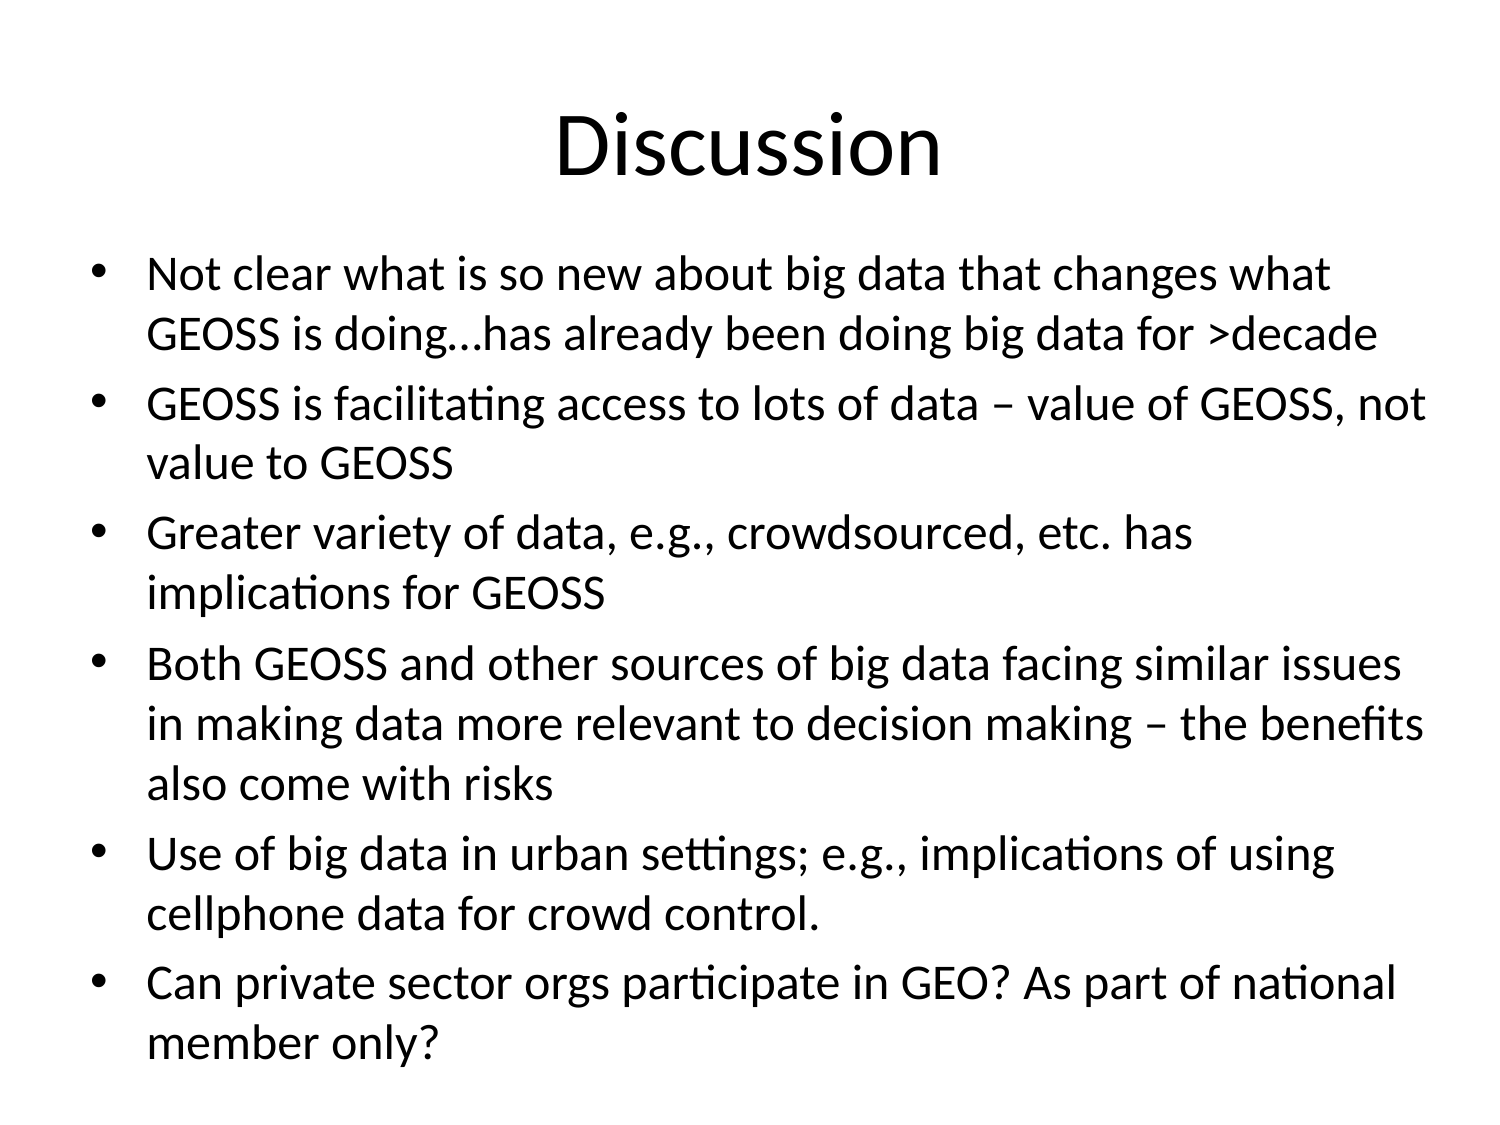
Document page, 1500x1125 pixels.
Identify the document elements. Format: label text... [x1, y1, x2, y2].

list Not clear what is so new about big data that changes what GEOSS is doing…has already been doing big data for >decade GEOSS is facilitating access to lots of data – value of GEOSS, not value to GEOSS Greater variety of data, e.g., crowdsourced, etc. has implications for GEOSS Both GEOSS and other sources of big data facing similar issues in making data more relevant to decision making – the benefits also come with risks Use of big data in urban settings; e.g., implications of using cellphone data for crowd control. Can private sector orgs participate in GEO? As part of national member only? [75, 232, 1457, 1040]
title Discussion [75, 45, 1425, 232]
